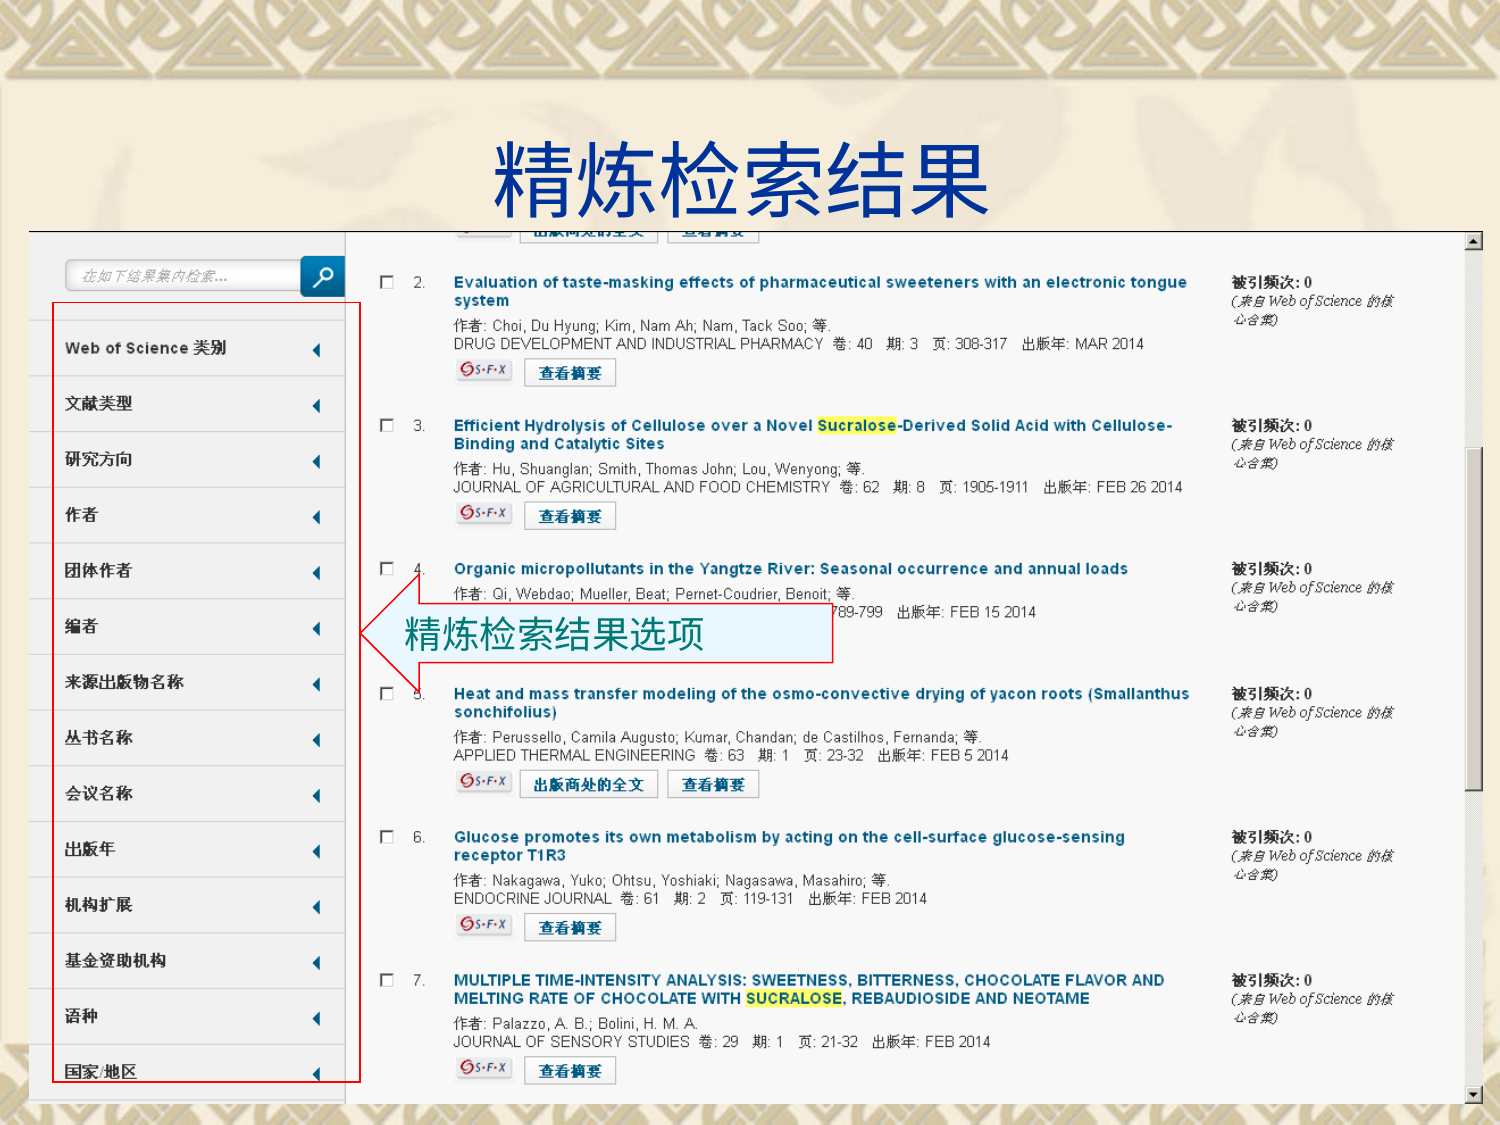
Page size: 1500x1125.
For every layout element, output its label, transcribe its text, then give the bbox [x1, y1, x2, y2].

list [29, 231, 1483, 1104]
title 精炼检索结果 [49, 99, 1436, 230]
picture [0, 0, 1500, 1125]
